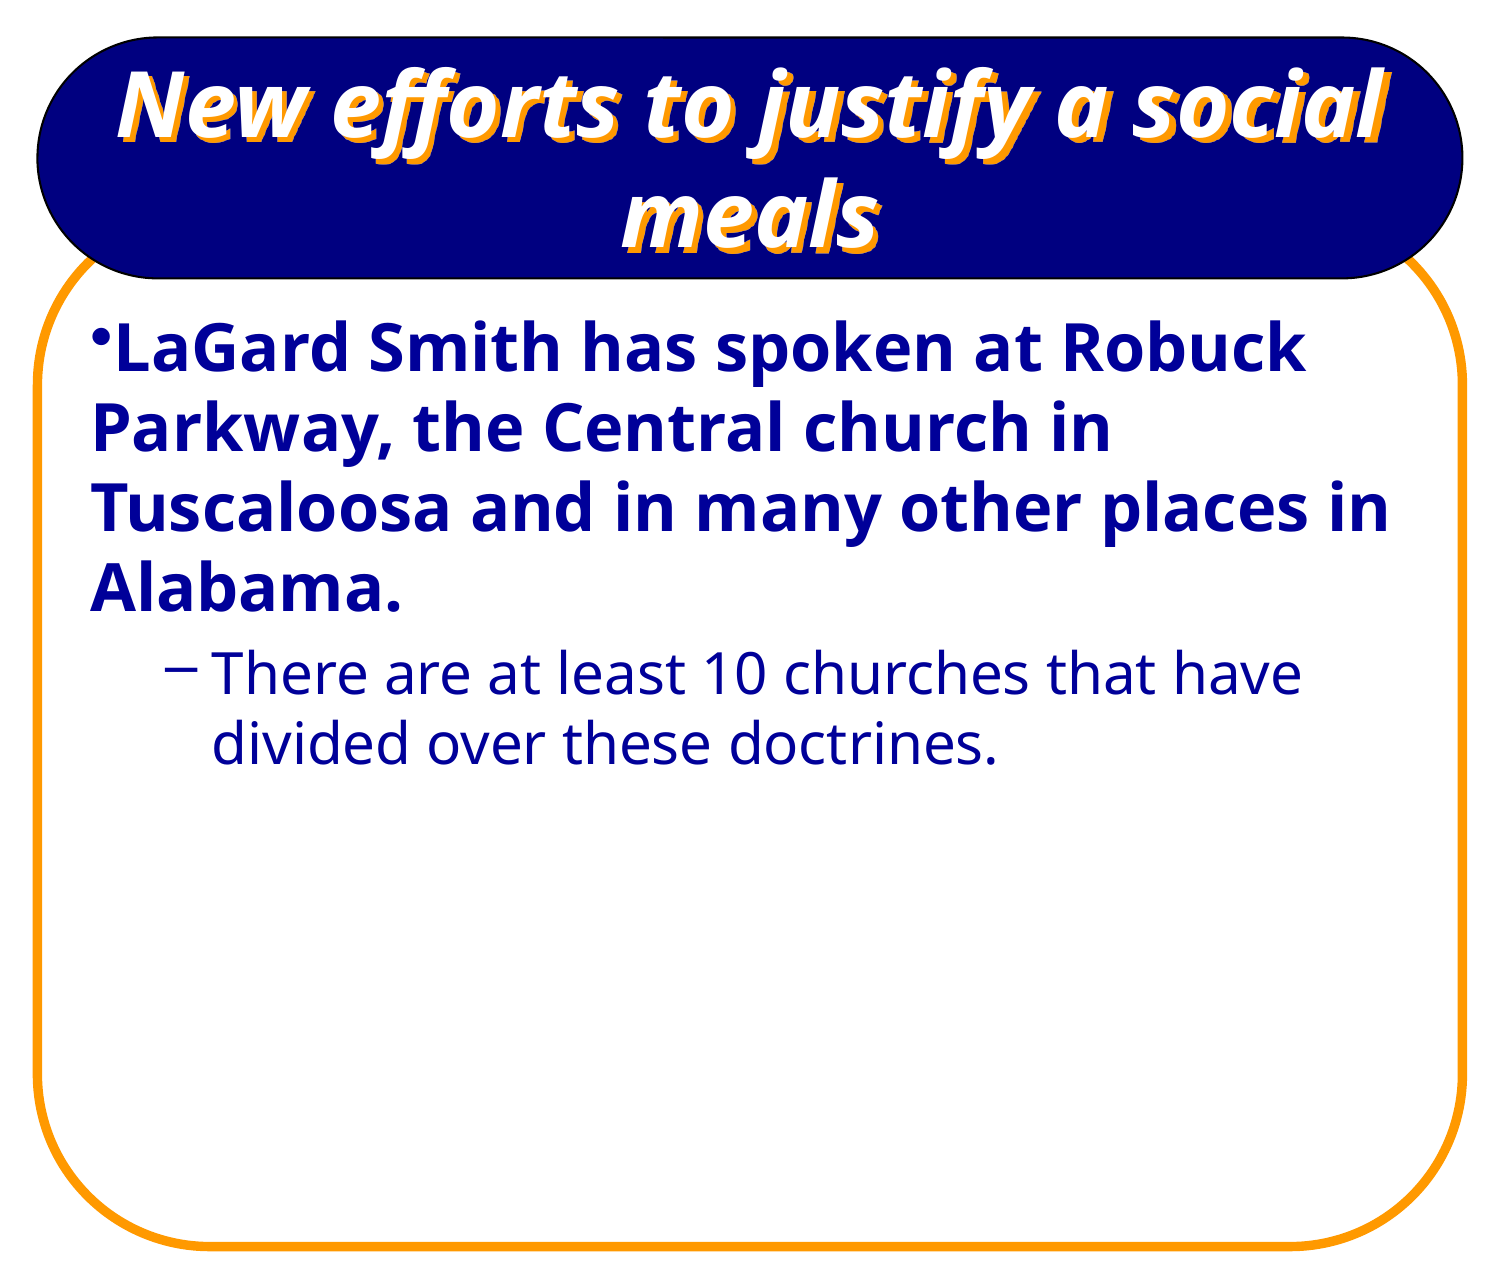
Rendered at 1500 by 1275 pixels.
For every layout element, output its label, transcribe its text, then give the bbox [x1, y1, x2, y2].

list LaGard Smith has spoken at Robuck Parkway, the Central church in Tuscaloosa and in many other places in Alabama. There are at least 10 churches that have divided over these doctrines. [75, 297, 1425, 1238]
title New efforts to justify a social meals [75, 37, 1425, 275]
